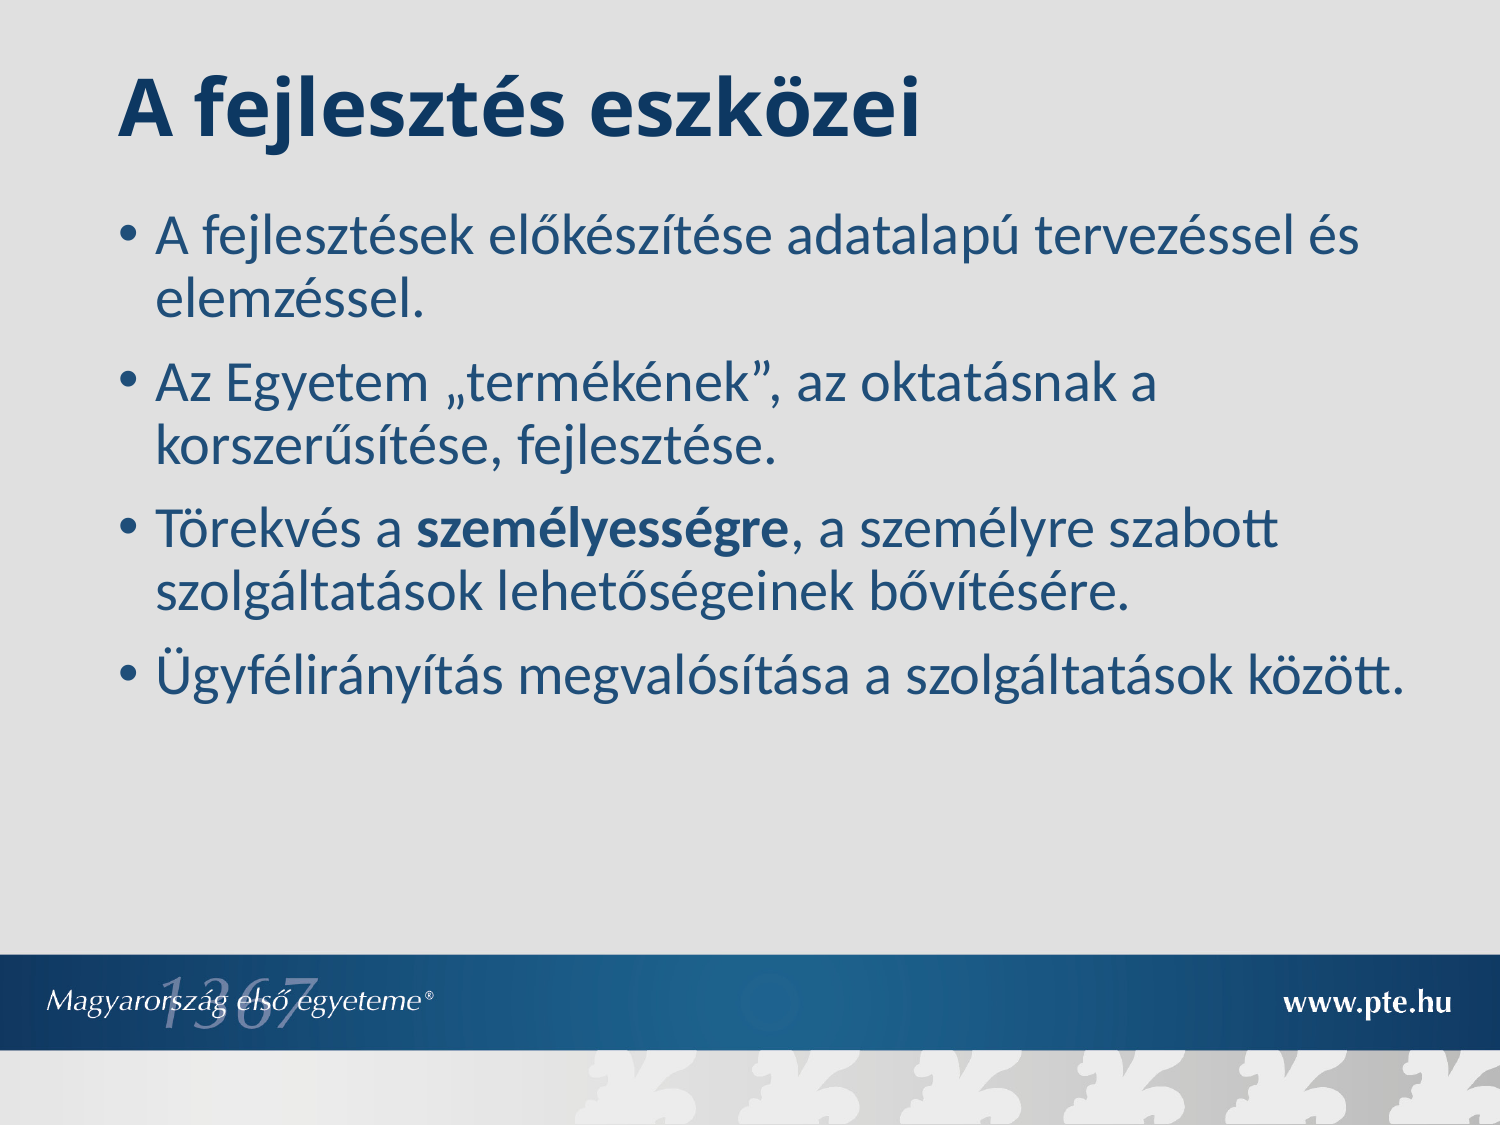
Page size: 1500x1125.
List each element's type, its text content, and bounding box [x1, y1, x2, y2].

list A fejlesztések előkészítése adatalapú tervezéssel és elemzéssel. Az Egyetem „termékének”, az oktatásnak a korszerűsítése, fejlesztése. Törekvés a személyességre, a személyre szabott szolgáltatások lehetőségeinek bővítésére. Ügyfélirányítás megvalósítása a szolgáltatások között. [103, 197, 1422, 907]
text_box A fejlesztés eszközei [103, 59, 1444, 162]
picture [0, 0, 1500, 1125]
